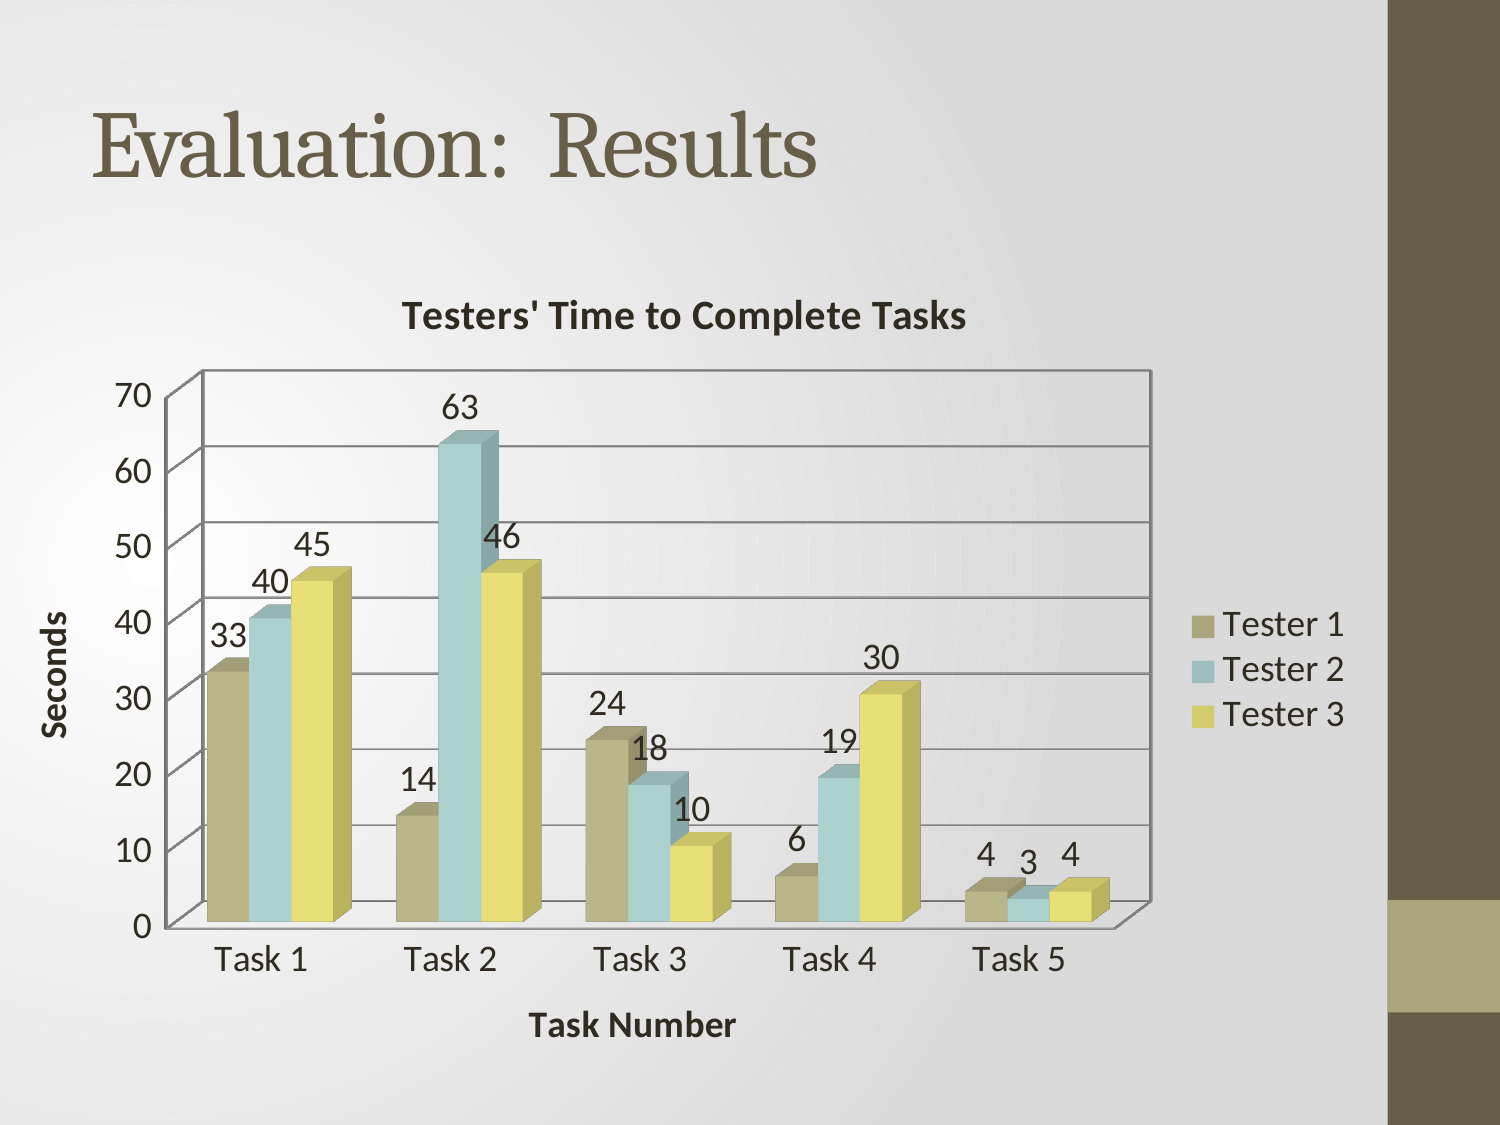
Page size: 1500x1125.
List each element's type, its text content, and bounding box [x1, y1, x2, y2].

title Evaluation: Results [75, 45, 1325, 233]
chart [0, 260, 1370, 1084]
